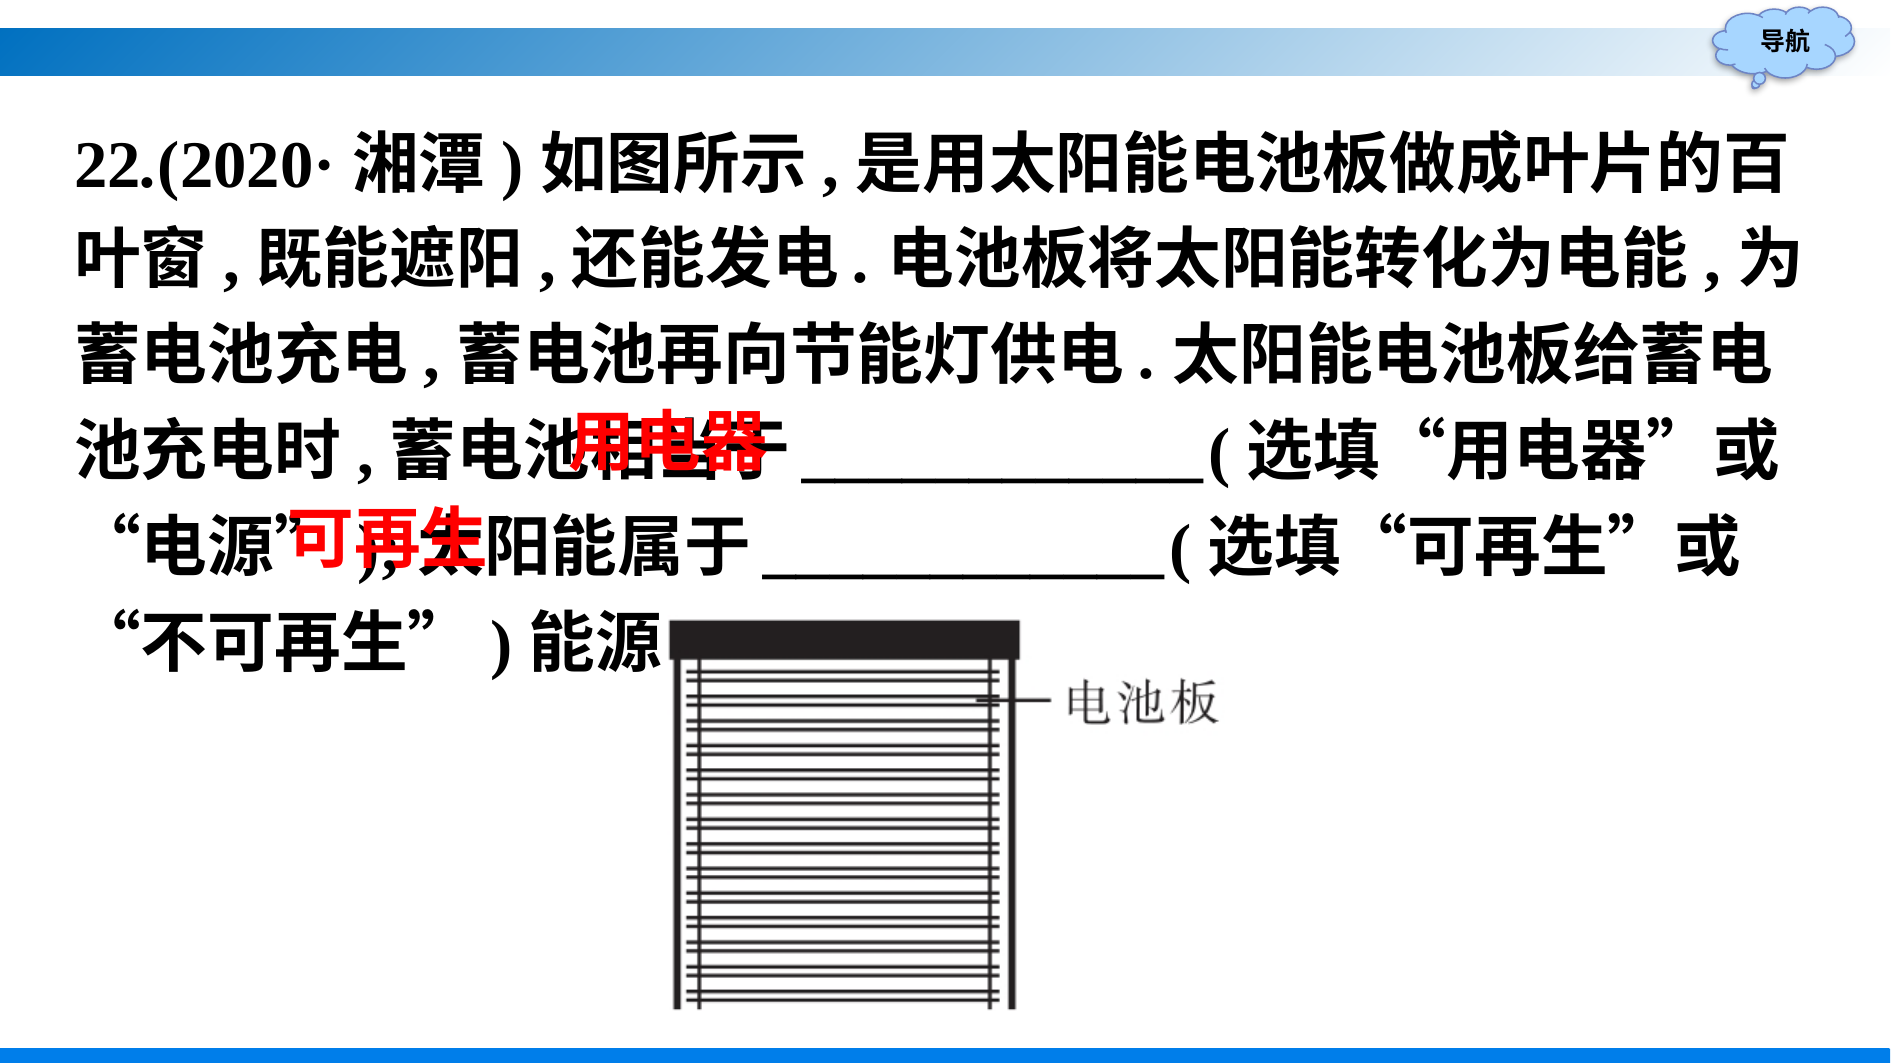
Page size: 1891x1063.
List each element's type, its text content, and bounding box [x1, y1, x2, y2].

text_box 22.(2020·湘潭)如图所示,是用太阳能电池板做成叶片的百叶窗,既能遮阳,还能发电.电池板将太阳能转化为电能,为蓄电池充电,蓄电池再向节能灯供电.太阳能电池板给蓄电池充电时,蓄电池相当于____________(选填“用电器”或“电源”);太阳能属于____________(选填“可再生”或“不可再生”)能源. [59, 97, 1833, 688]
picture [666, 614, 1225, 1012]
text_box 可再生 [273, 488, 504, 584]
text_box 用电器 [553, 391, 784, 486]
